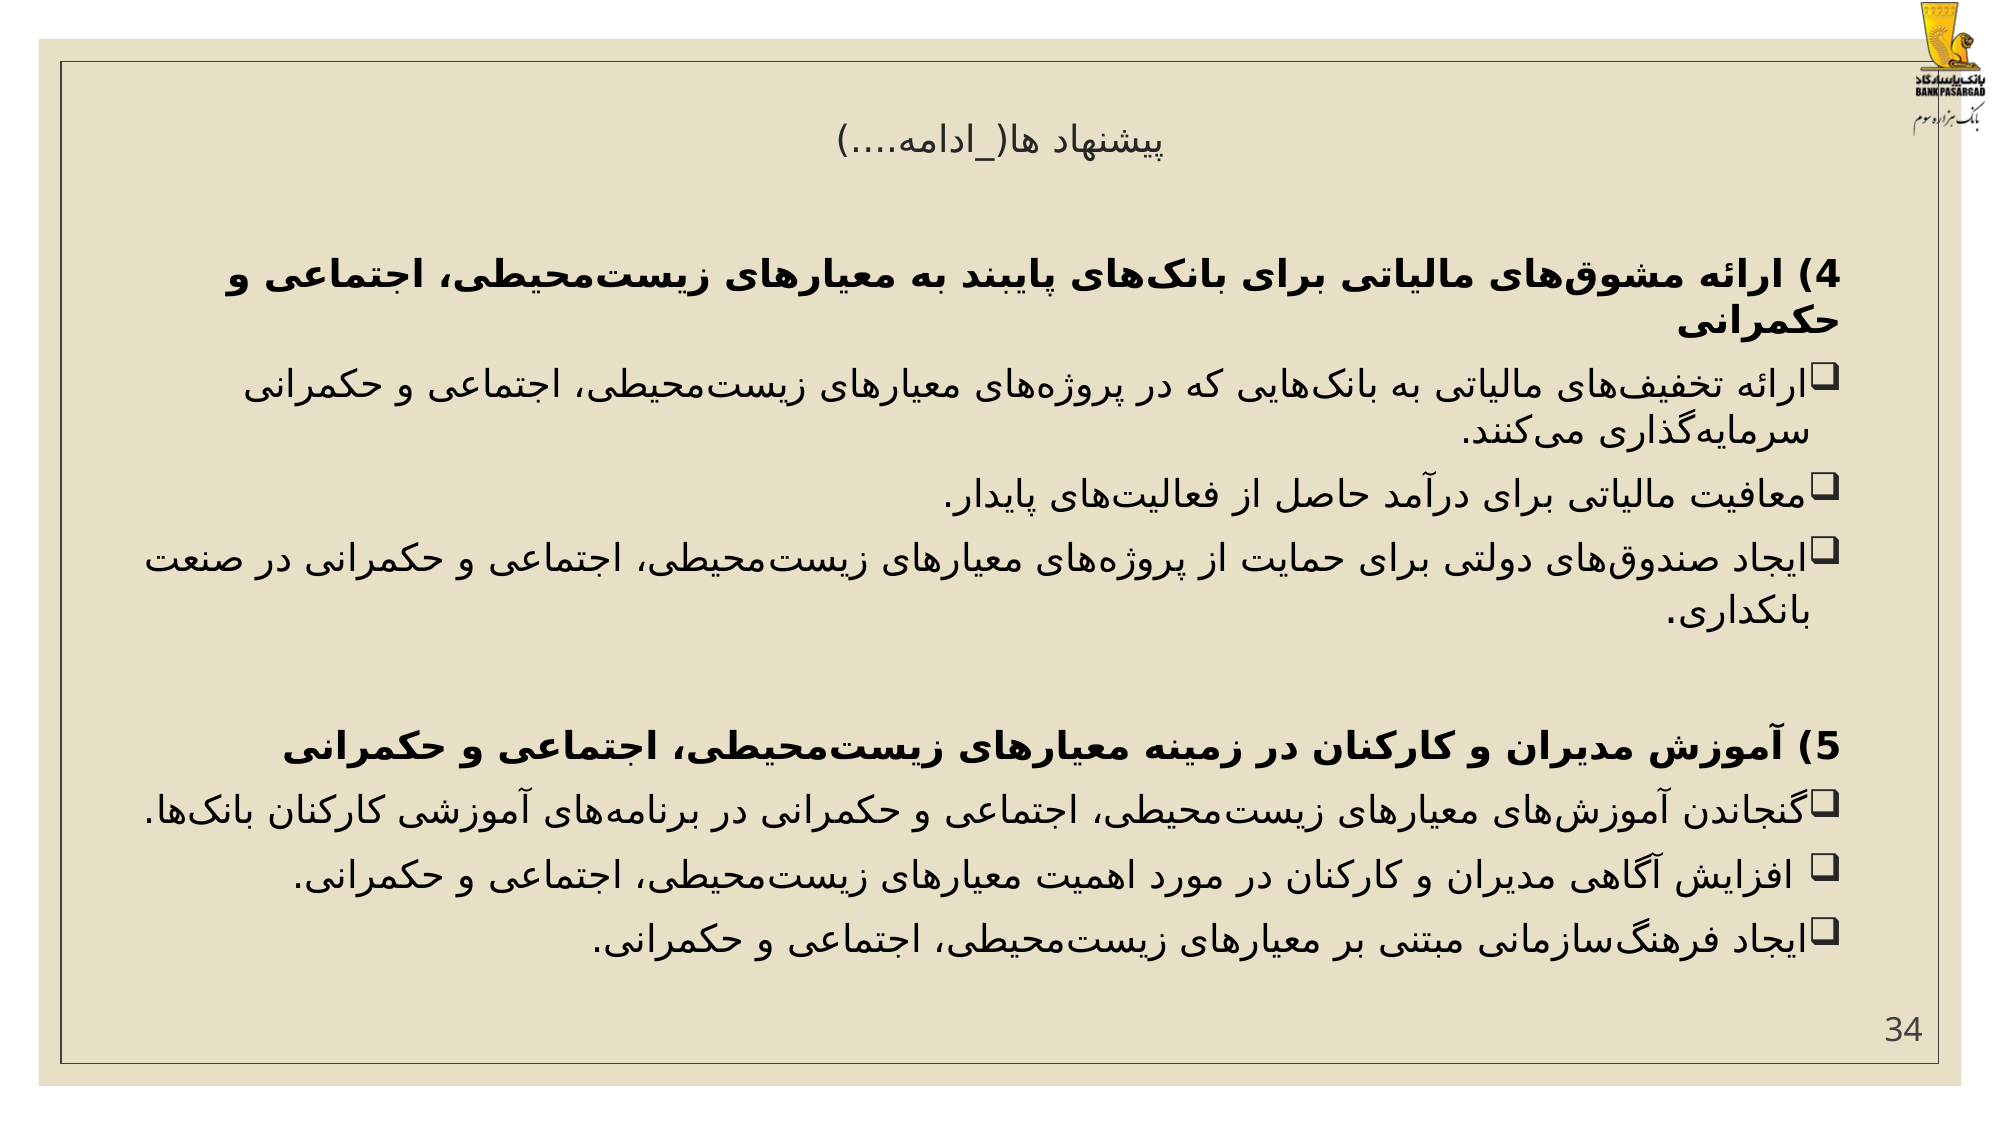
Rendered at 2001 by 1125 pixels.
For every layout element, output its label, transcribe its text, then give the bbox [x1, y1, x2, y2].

title پیشنهاد ها(_ادامه....) [174, 105, 1825, 174]
slide_number 34 [1697, 1019, 1938, 1062]
picture [1903, 0, 2000, 141]
list 4) ارائه مشوق‌های مالیاتی برای بانک‌های پایبند به معیارهای زیست‌محیطی، اجتماعی و حکمرانی ارائه تخفیف‌های مالیاتی به بانک‌هایی که در پروژه‌های معیارهای زیست‌محیطی، اجتماعی و حکمرانی سرمایه‌گذاری می‌کنند. معافیت مالیاتی برای درآمد حاصل از فعالیت‌های پایدار. ایجاد صندوق‌های دولتی برای حمایت از پروژه‌های معیارهای زیست‌محیطی، اجتماعی و حکمرانی در صنعت بانکداری. 5) آموزش مدیران و کارکنان در زمینه معیارهای زیست‌محیطی، اجتماعی و حکمرانی گنجاندن آموزش‌های معیارهای زیست‌محیطی، اجتماعی و حکمرانی در برنامه‌های آموزشی کارکنان بانک‌ها. افزایش آگاهی مدیران و کارکنان در مورد اهمیت معیارهای زیست‌محیطی، اجتماعی و حکمرانی. ایجاد فرهنگ‌سازمانی مبتنی بر معیارهای زیست‌محیطی، اجتماعی و حکمرانی. [115, 174, 1857, 1020]
